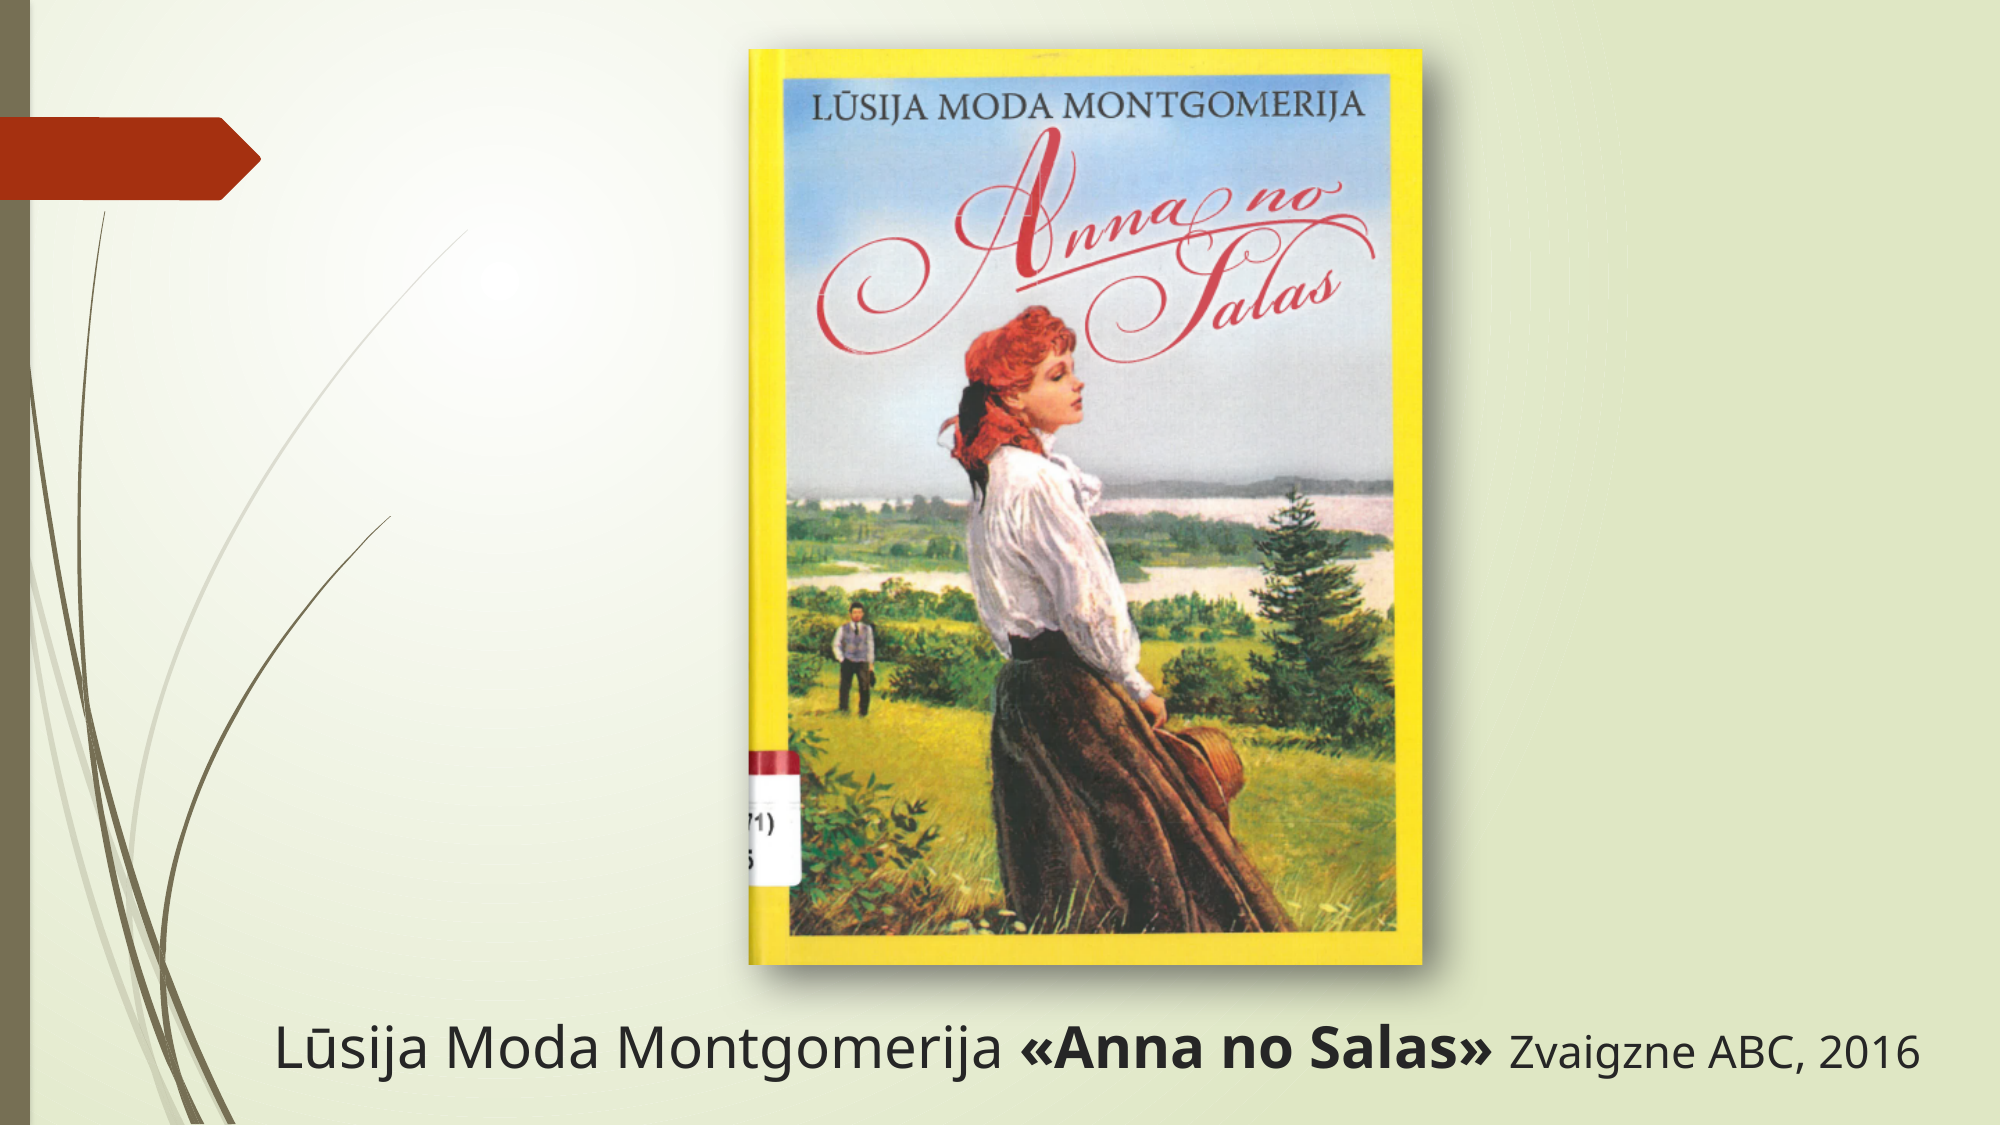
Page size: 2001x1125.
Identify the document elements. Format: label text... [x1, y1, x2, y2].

picture [748, 49, 1423, 965]
title Lūsija Moda Montgomerija «Anna no Salas» Zvaigzne ABC, 2016 [258, 1003, 1969, 1089]
